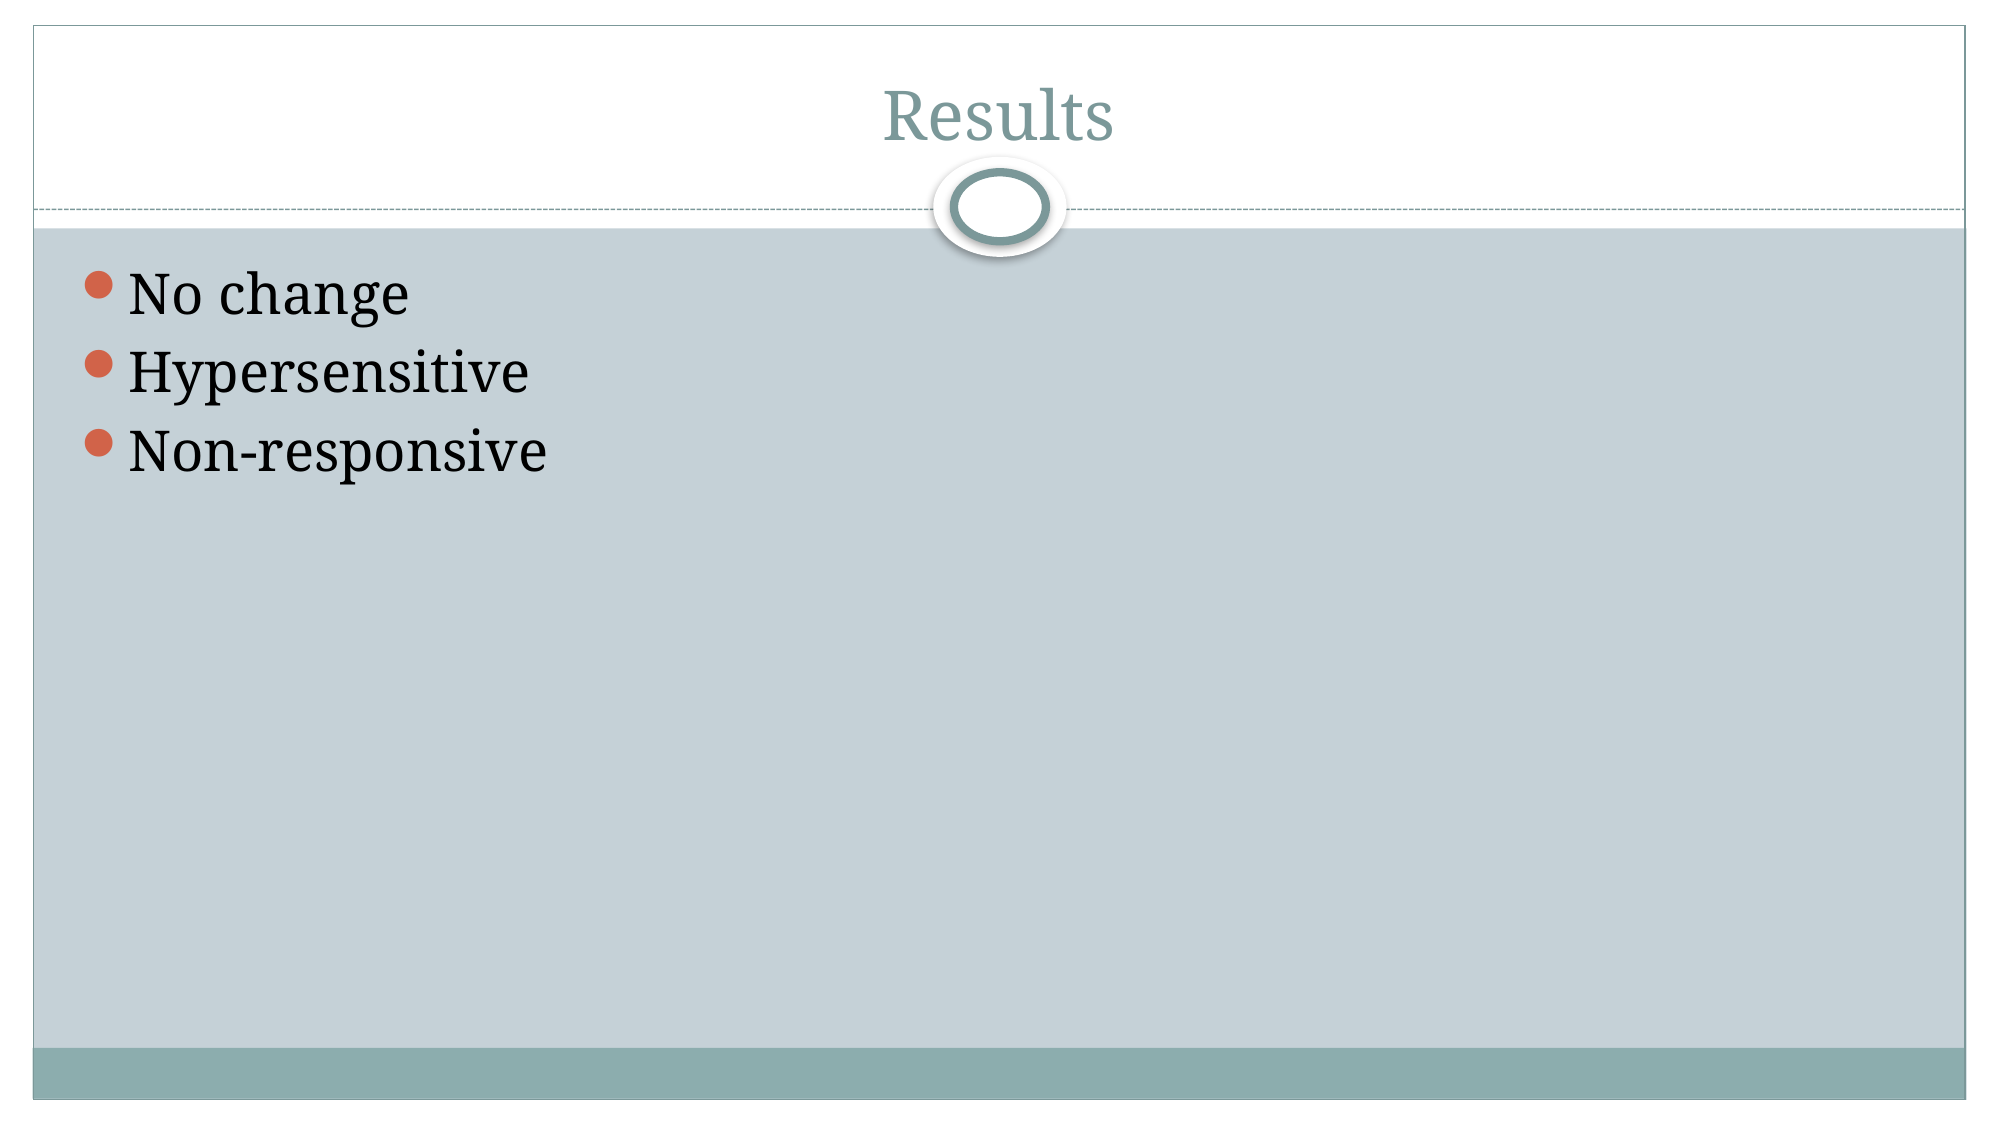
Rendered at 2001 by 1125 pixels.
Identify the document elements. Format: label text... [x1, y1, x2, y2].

title Results [66, 37, 1933, 162]
list No change Hypersensitive Non-responsive [66, 250, 1926, 1001]
